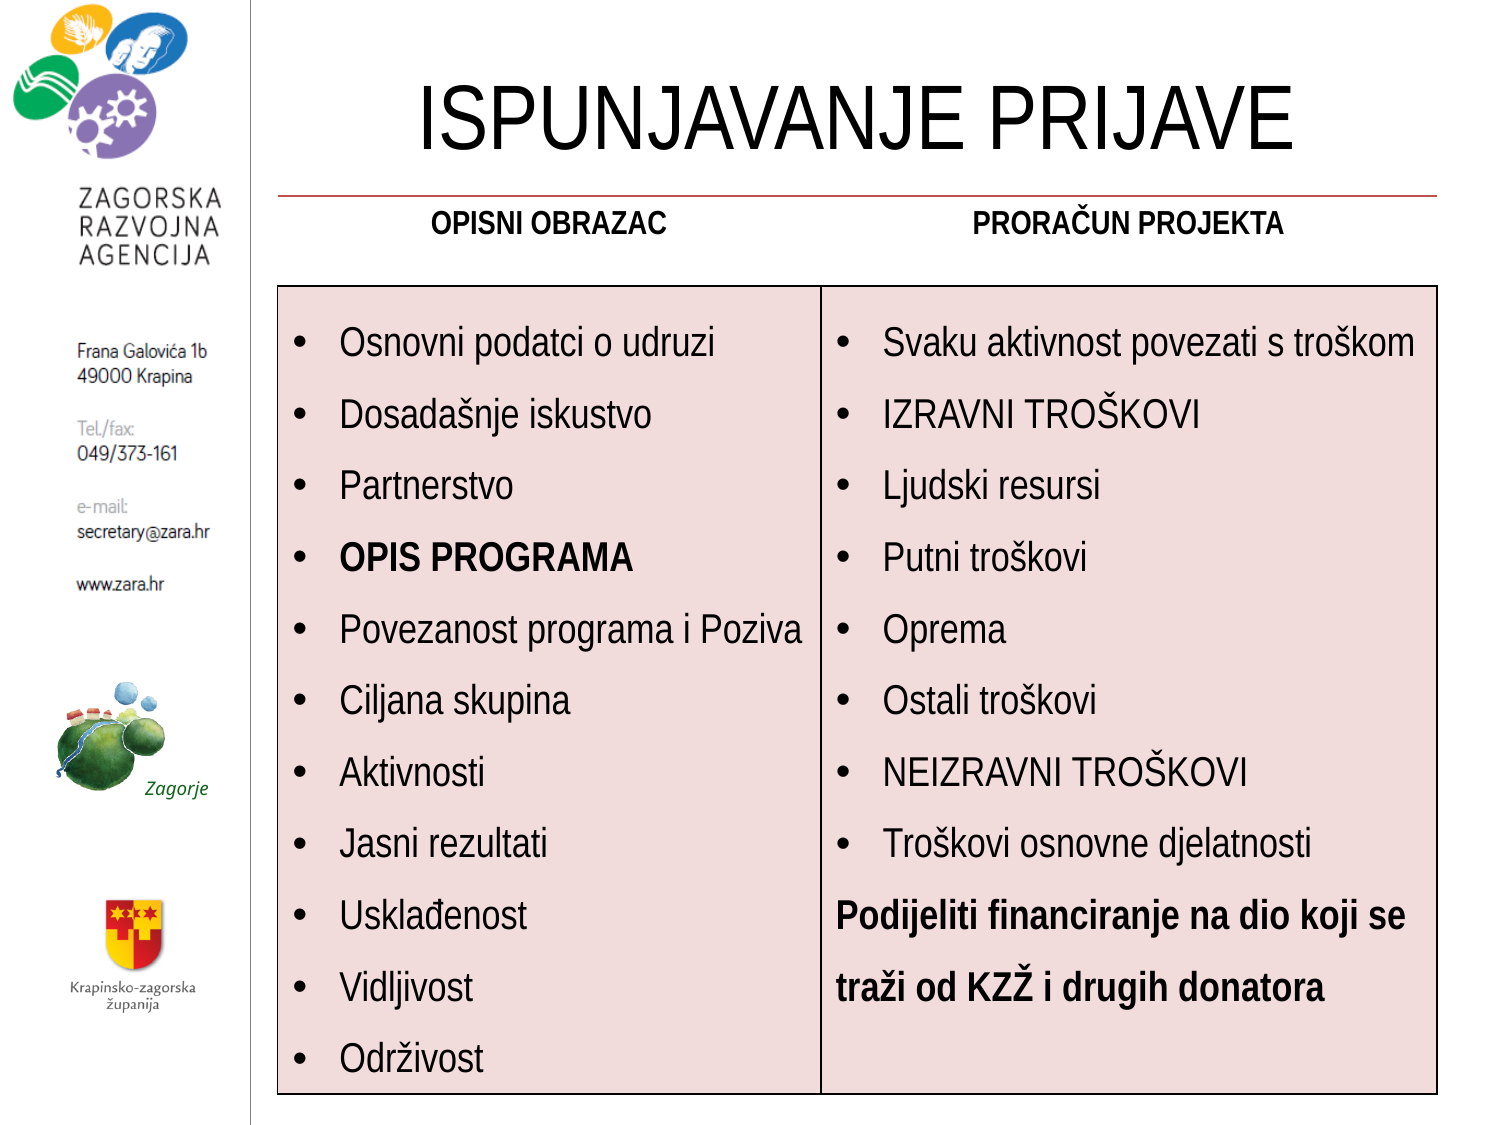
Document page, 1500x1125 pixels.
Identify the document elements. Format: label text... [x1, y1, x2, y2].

picture [47, 881, 217, 1018]
table_header OPISNI OBRAZAC [278, 197, 821, 285]
table_header PRORAČUN PROJEKTA [821, 197, 1437, 285]
picture [0, 0, 225, 622]
title ISPUNJAVANJE PRIJAVE [277, 19, 1437, 195]
table_cell Svaku aktivnost povezati s troškom IZRAVNI TROŠKOVI Ljudski resursi Putni troškovi Oprema Ostali troškovi NEIZRAVNI TROŠKOVI Troškovi osnovne djelatnosti Podijeliti financiranje na dio koji se traži od KZŽ i drugih donatora [822, 287, 1436, 1093]
table_cell Osnovni podatci o udruzi Dosadašnje iskustvo Partnerstvo OPIS PROGRAMA Povezanost programa i Poziva Ciljana skupina Aktivnosti Jasni rezultati Usklađenost Vidljivost Održivost [278, 287, 820, 1093]
picture [47, 672, 177, 798]
